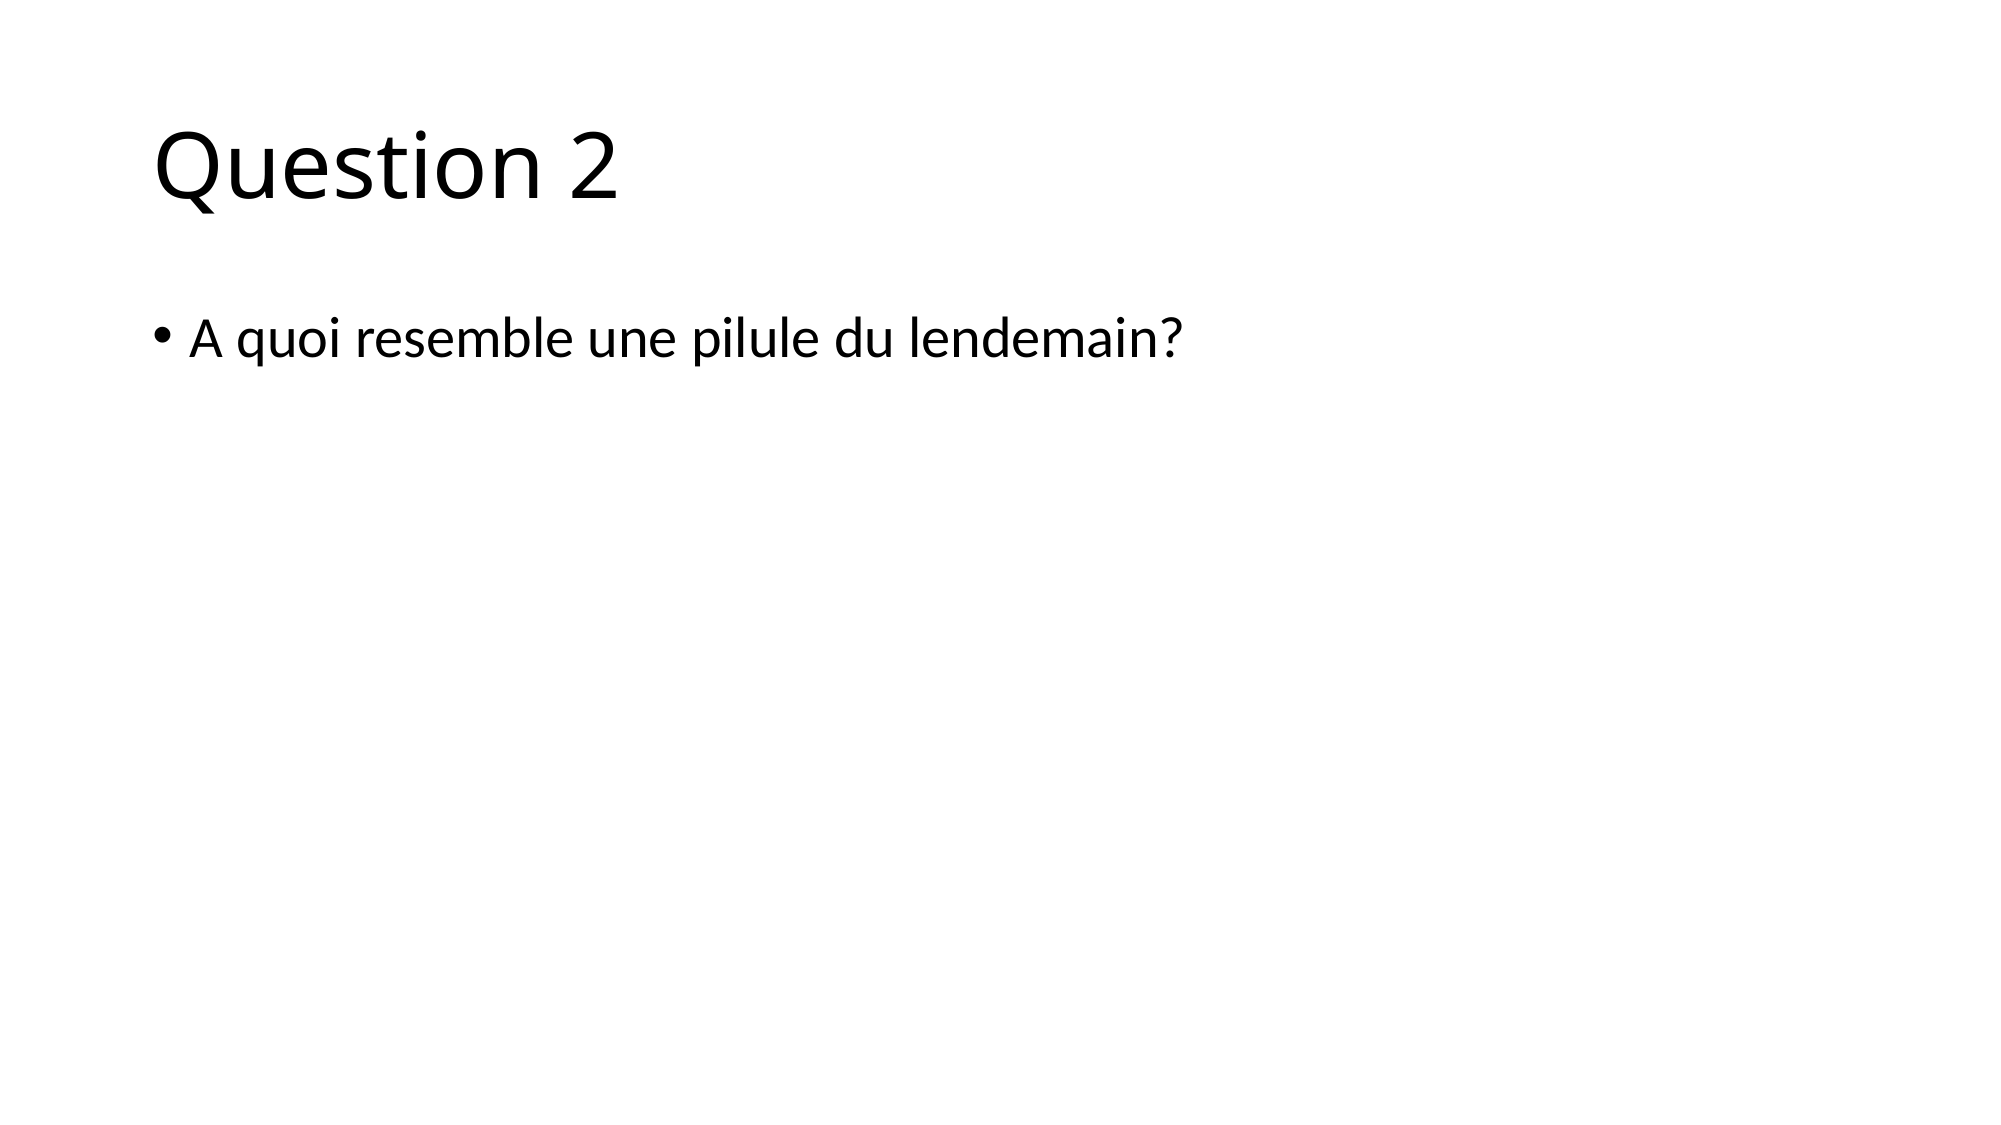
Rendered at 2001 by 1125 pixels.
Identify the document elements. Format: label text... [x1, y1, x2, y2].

list A quoi resemble une pilule du lendemain? [137, 299, 1863, 1014]
title Question 2 [137, 59, 1863, 278]
